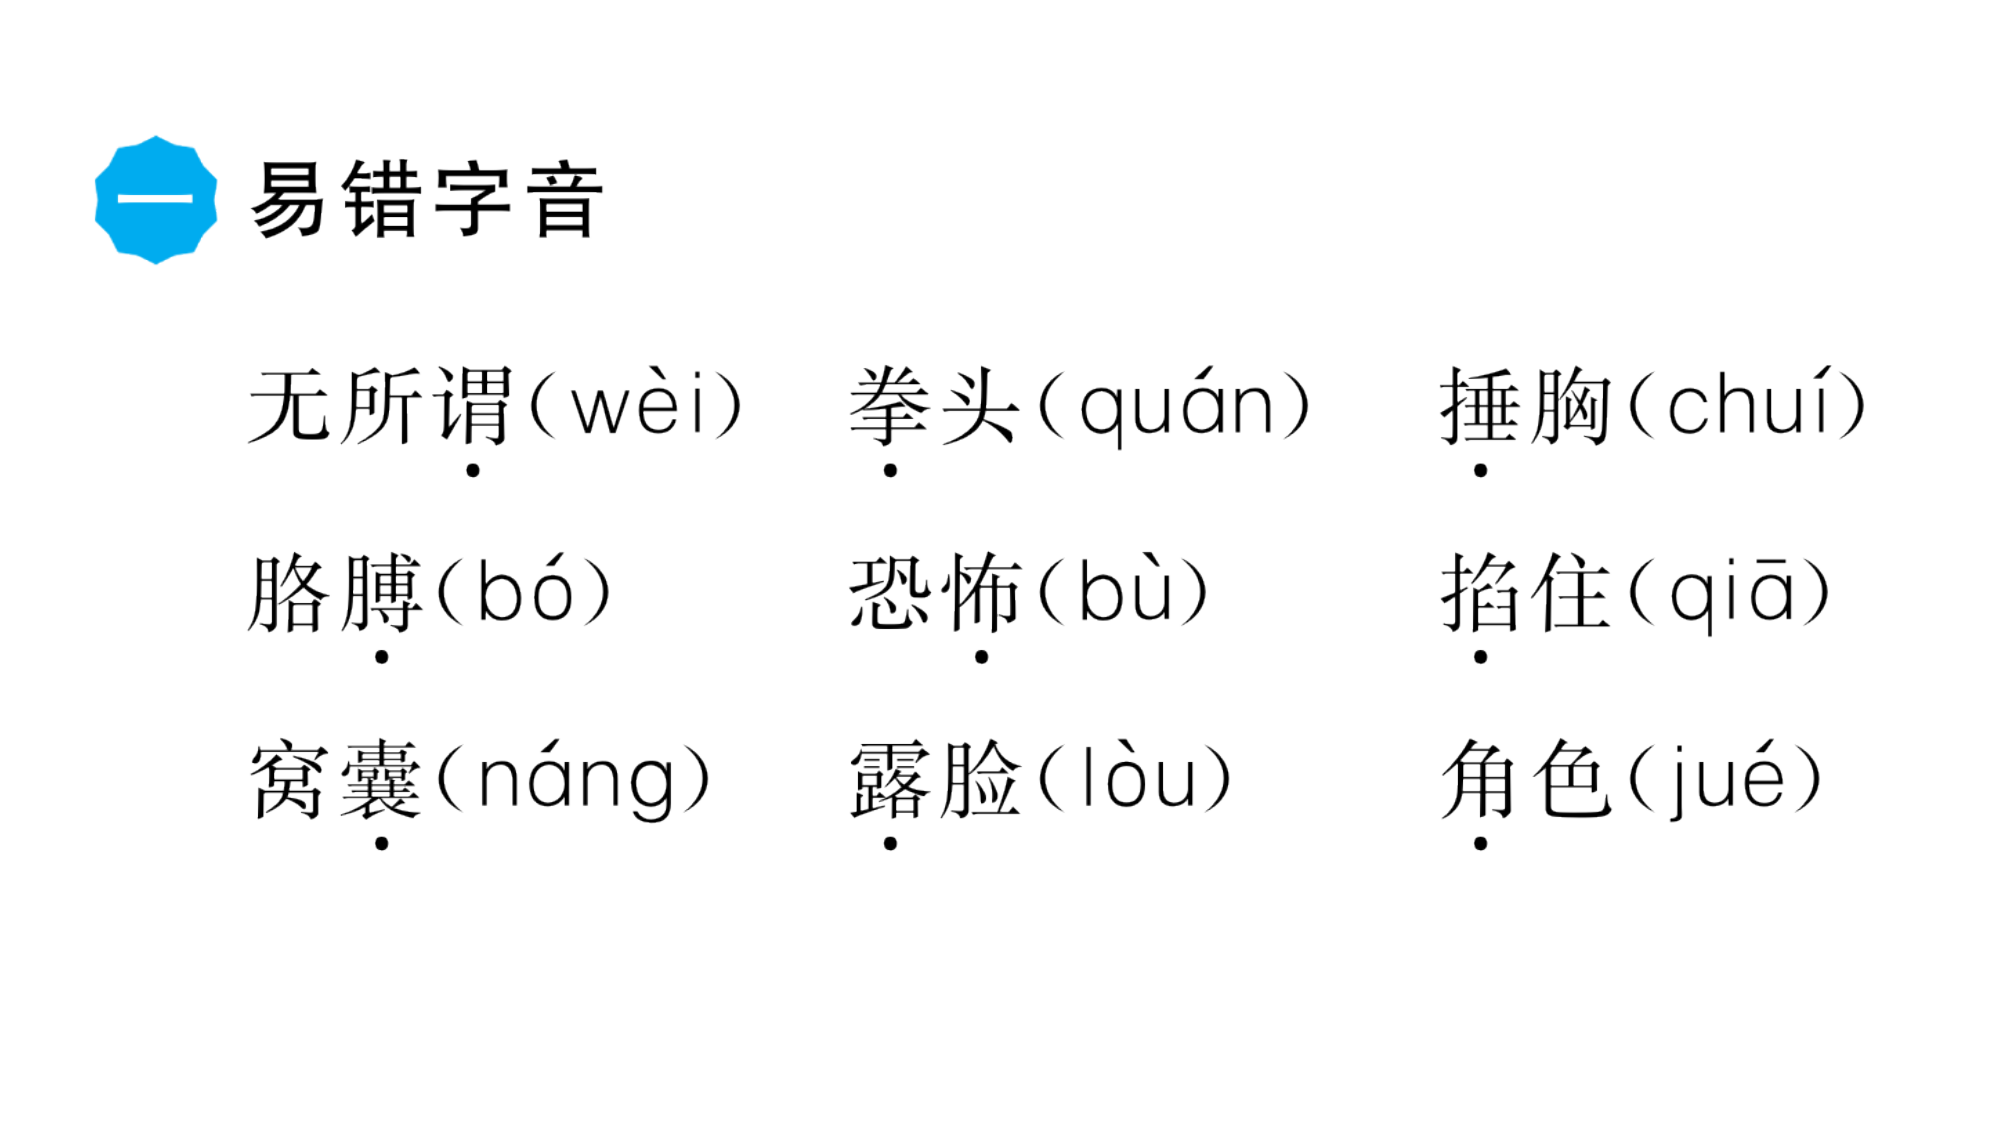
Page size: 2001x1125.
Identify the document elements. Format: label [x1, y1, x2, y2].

picture [87, 117, 1979, 886]
